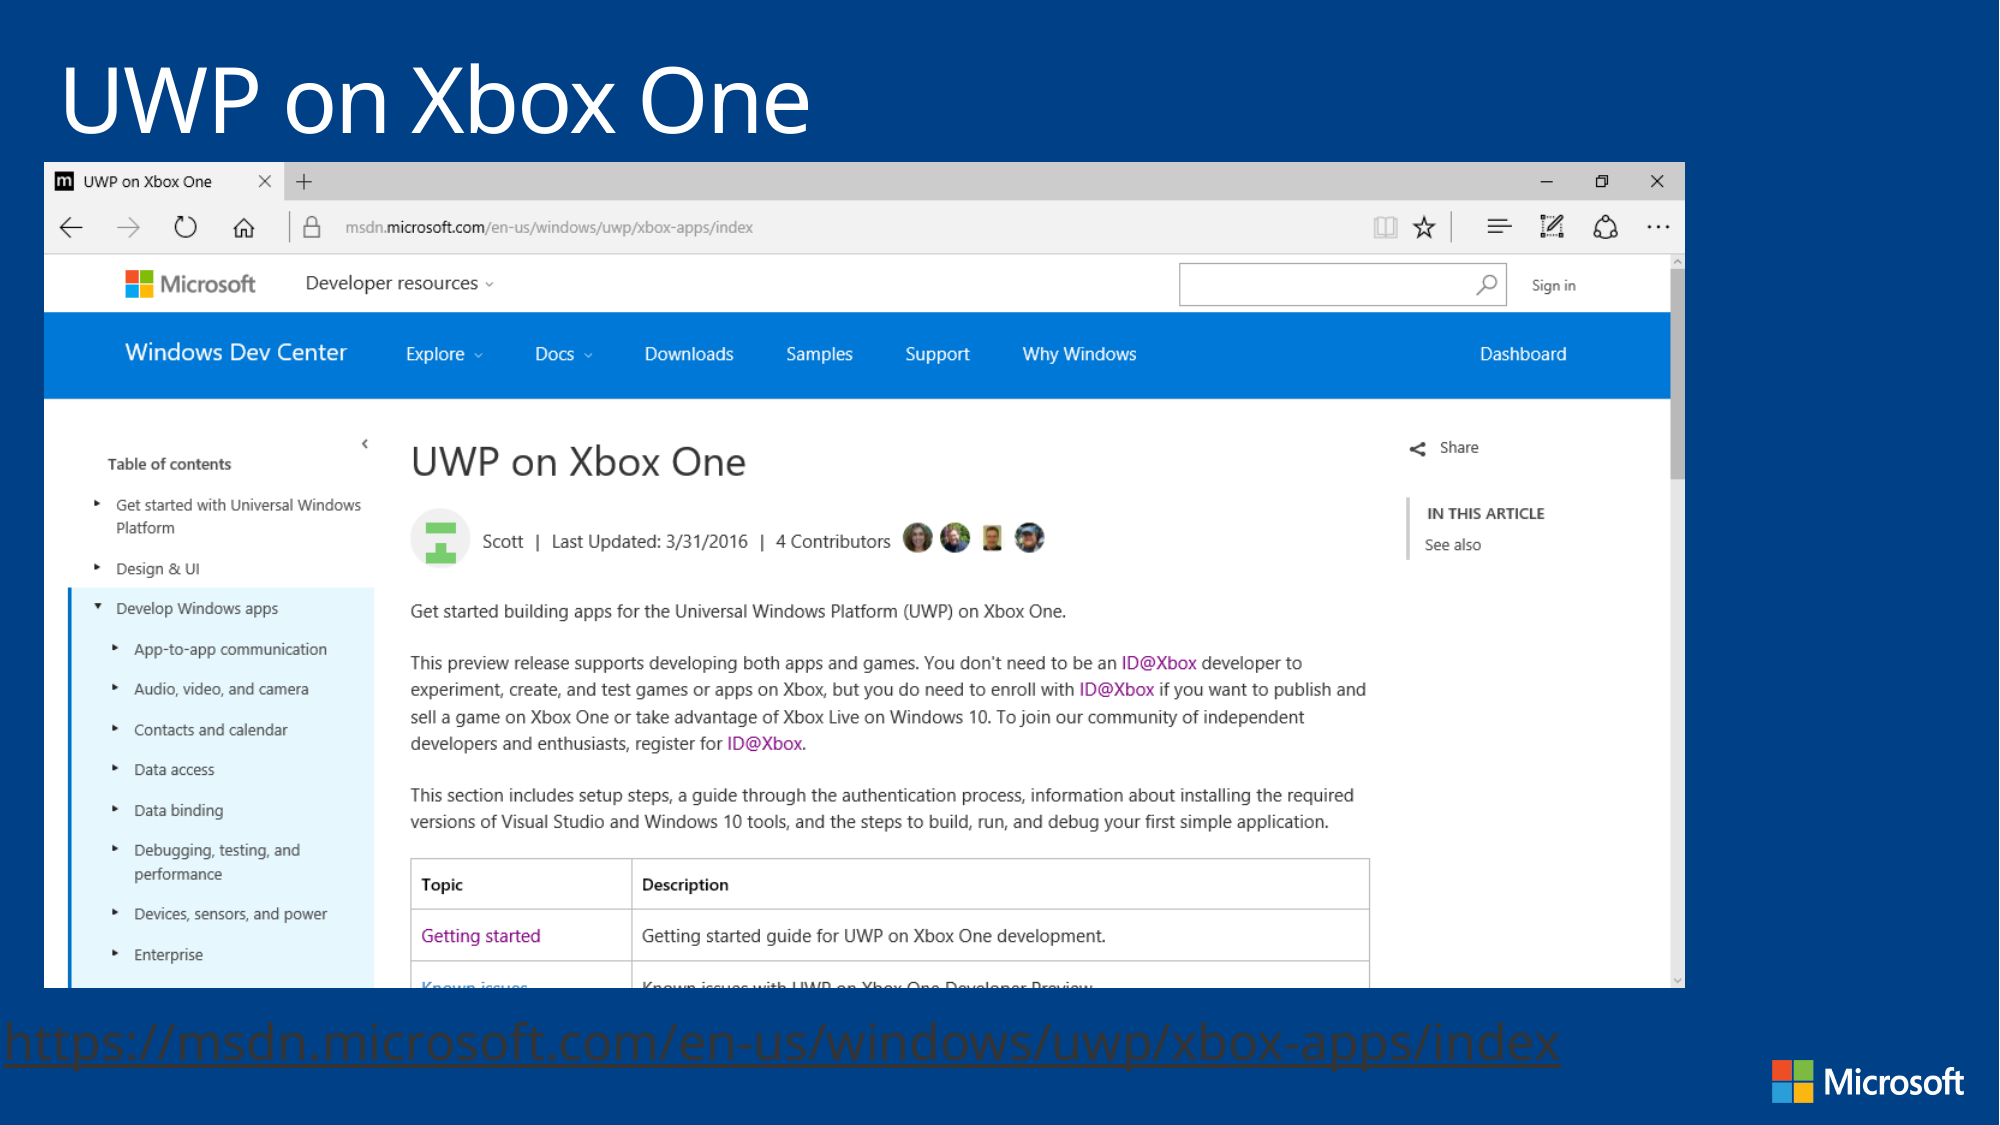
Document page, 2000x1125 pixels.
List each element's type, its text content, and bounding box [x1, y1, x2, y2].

picture [1772, 1060, 1964, 1103]
text_box https://msdn.microsoft.com/en-us/windows/uwp/xbox-apps/index [0, 987, 1605, 1097]
picture [43, 162, 1685, 988]
text_box UWP on Xbox One [44, 47, 1956, 196]
